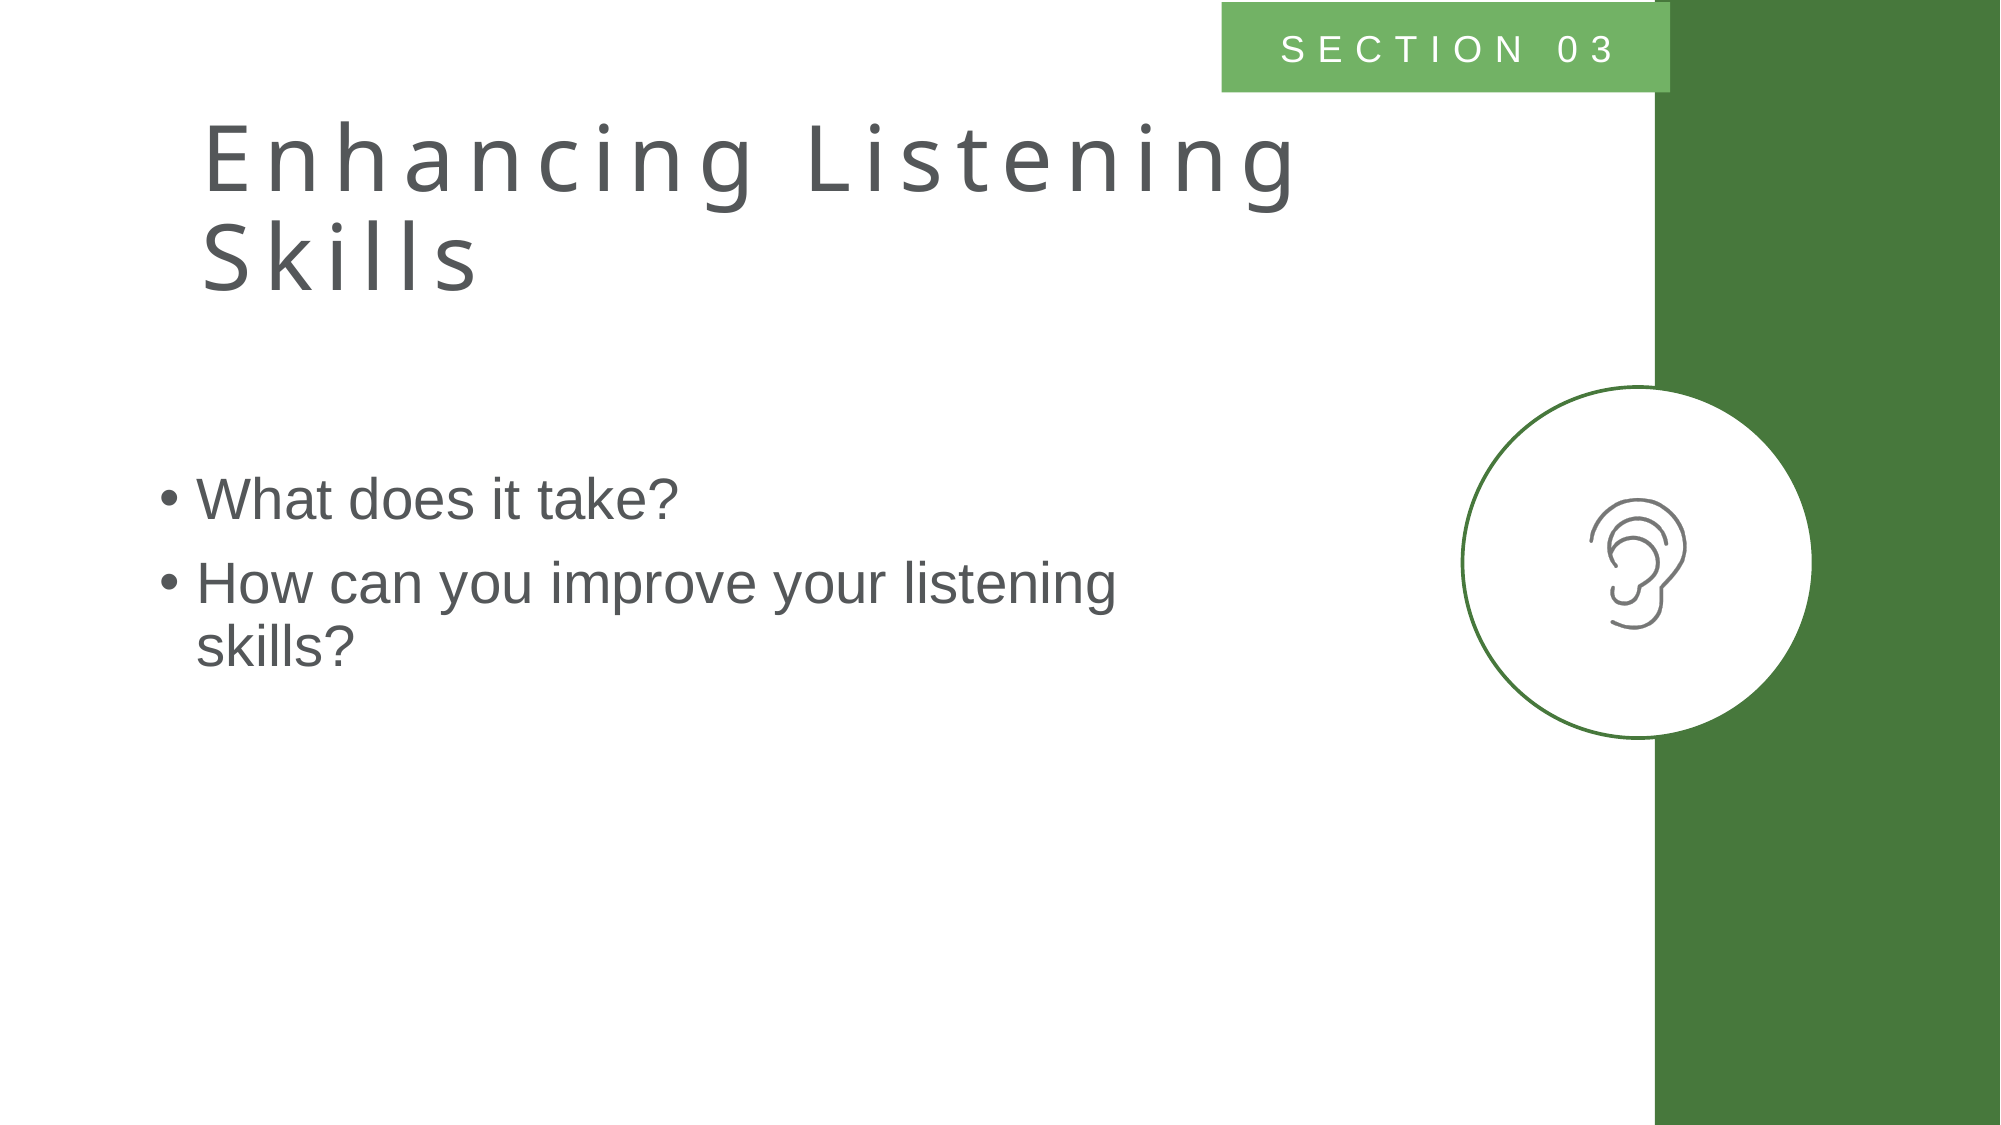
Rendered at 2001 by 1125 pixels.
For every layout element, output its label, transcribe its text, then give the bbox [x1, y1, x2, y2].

text_box [1654, 0, 2000, 1125]
picture [1544, 468, 1732, 657]
text_box [1461, 385, 1815, 740]
text_box SECTION 03 [1221, 2, 1671, 93]
text_box Enhancing Listening Skills [186, 102, 1413, 321]
